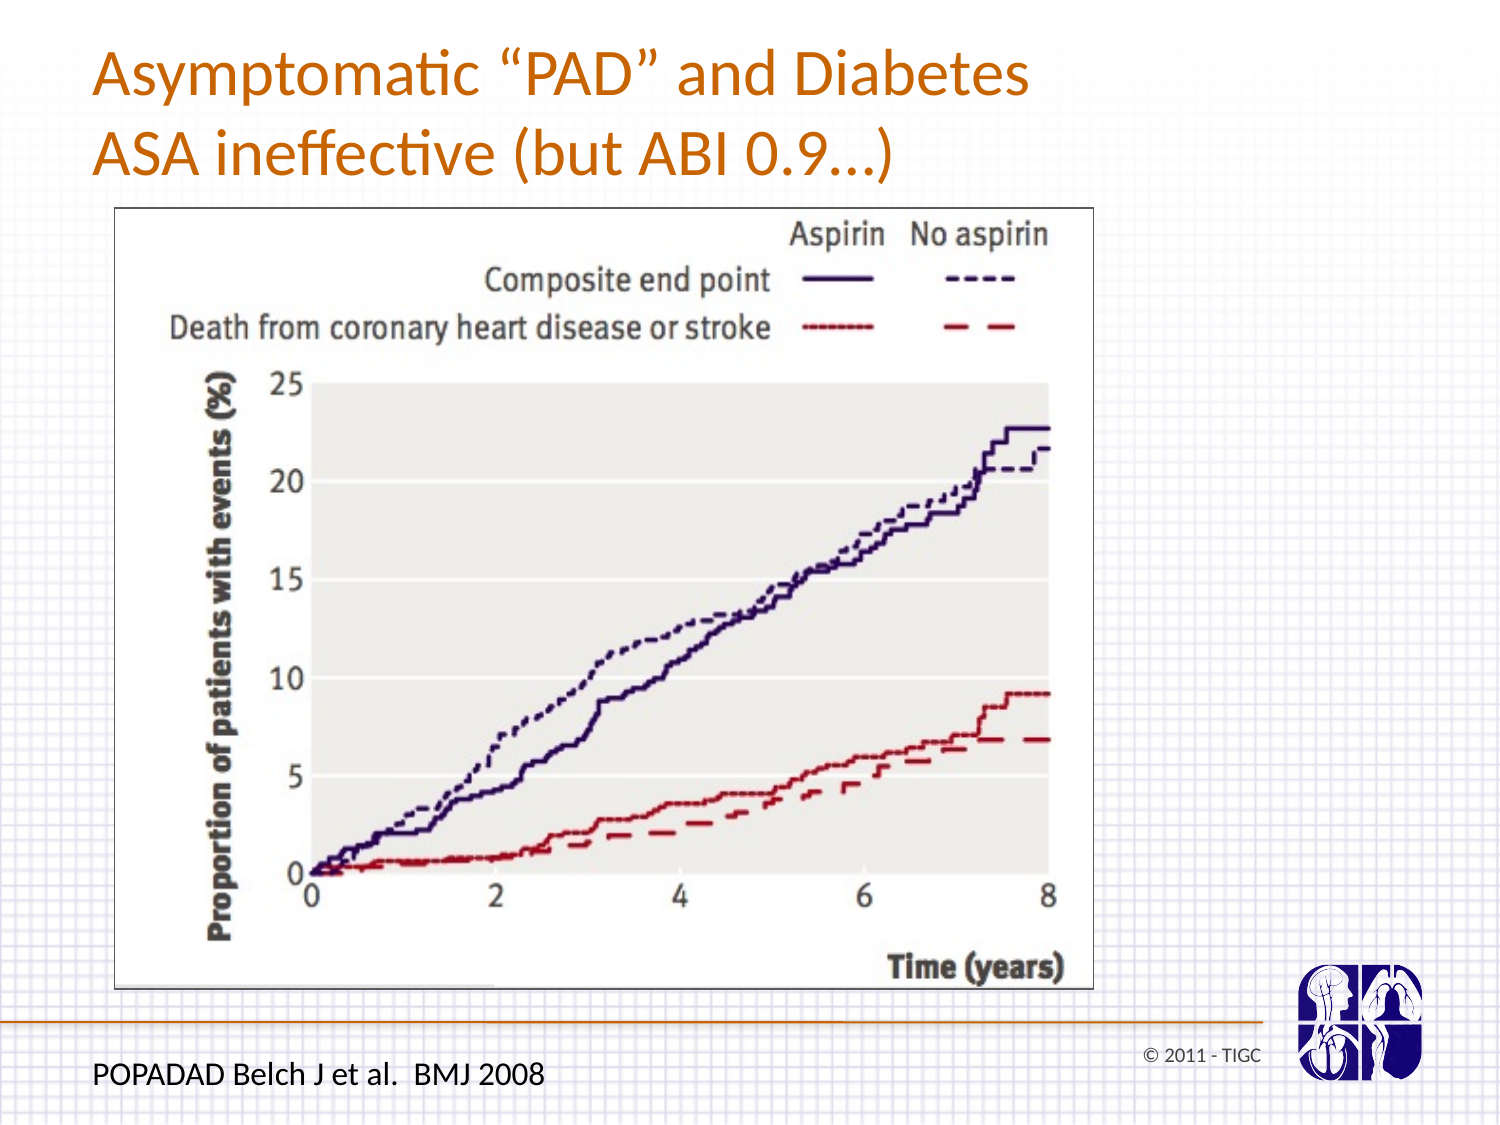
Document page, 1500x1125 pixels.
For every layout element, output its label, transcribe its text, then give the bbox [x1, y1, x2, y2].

text_box POPADAD Belch J et al. BMJ 2008 [77, 1044, 627, 1100]
text_box Asymptomatic “PAD” and Diabetes ASA ineffective (but ABI 0.9…) [77, 21, 1500, 197]
footer © 2011 - TIGC [801, 1024, 1277, 1085]
picture [0, 0, 1500, 1125]
